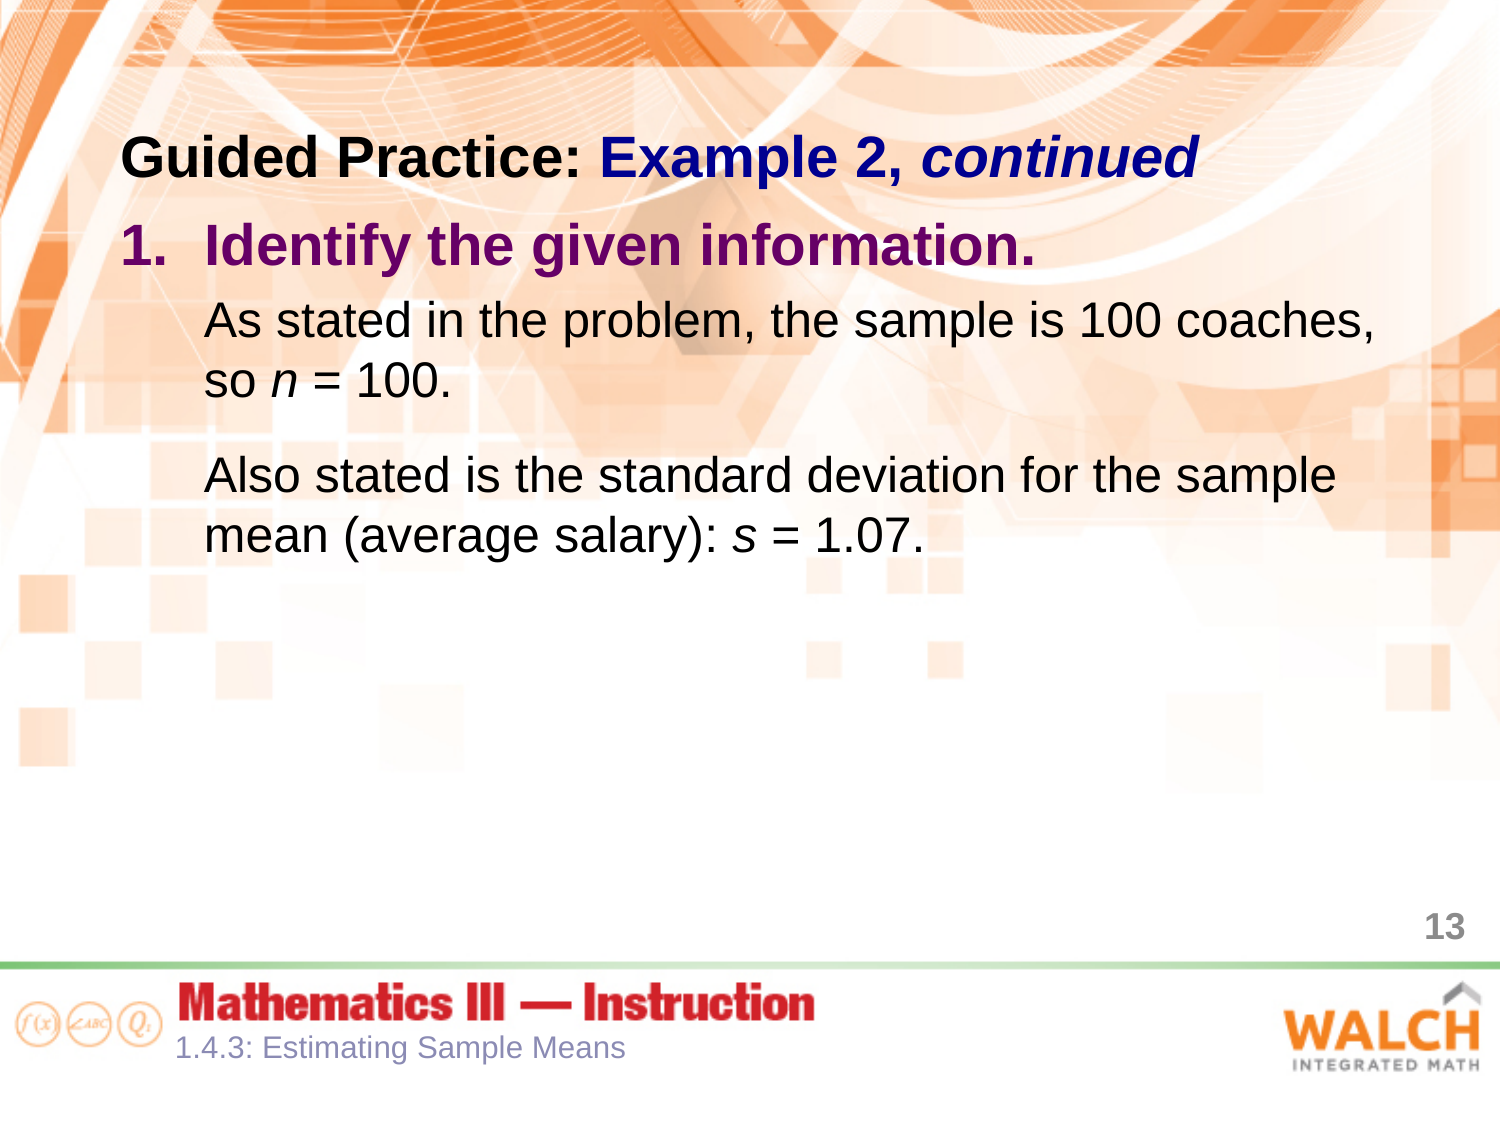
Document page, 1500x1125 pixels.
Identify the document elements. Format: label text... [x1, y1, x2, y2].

footer 1.4.3: Estimating Sample Means [160, 1024, 1102, 1069]
picture [0, 0, 1500, 1091]
slide_number 13 [1361, 901, 1481, 949]
subtitle Guided Practice: Example 2, continued Identify the given information. As stated in the problem, the sample is 100 coaches, so n = 100. Also stated is the standard deviation for the sample mean (average salary): s = 1.07. [105, 111, 1394, 932]
